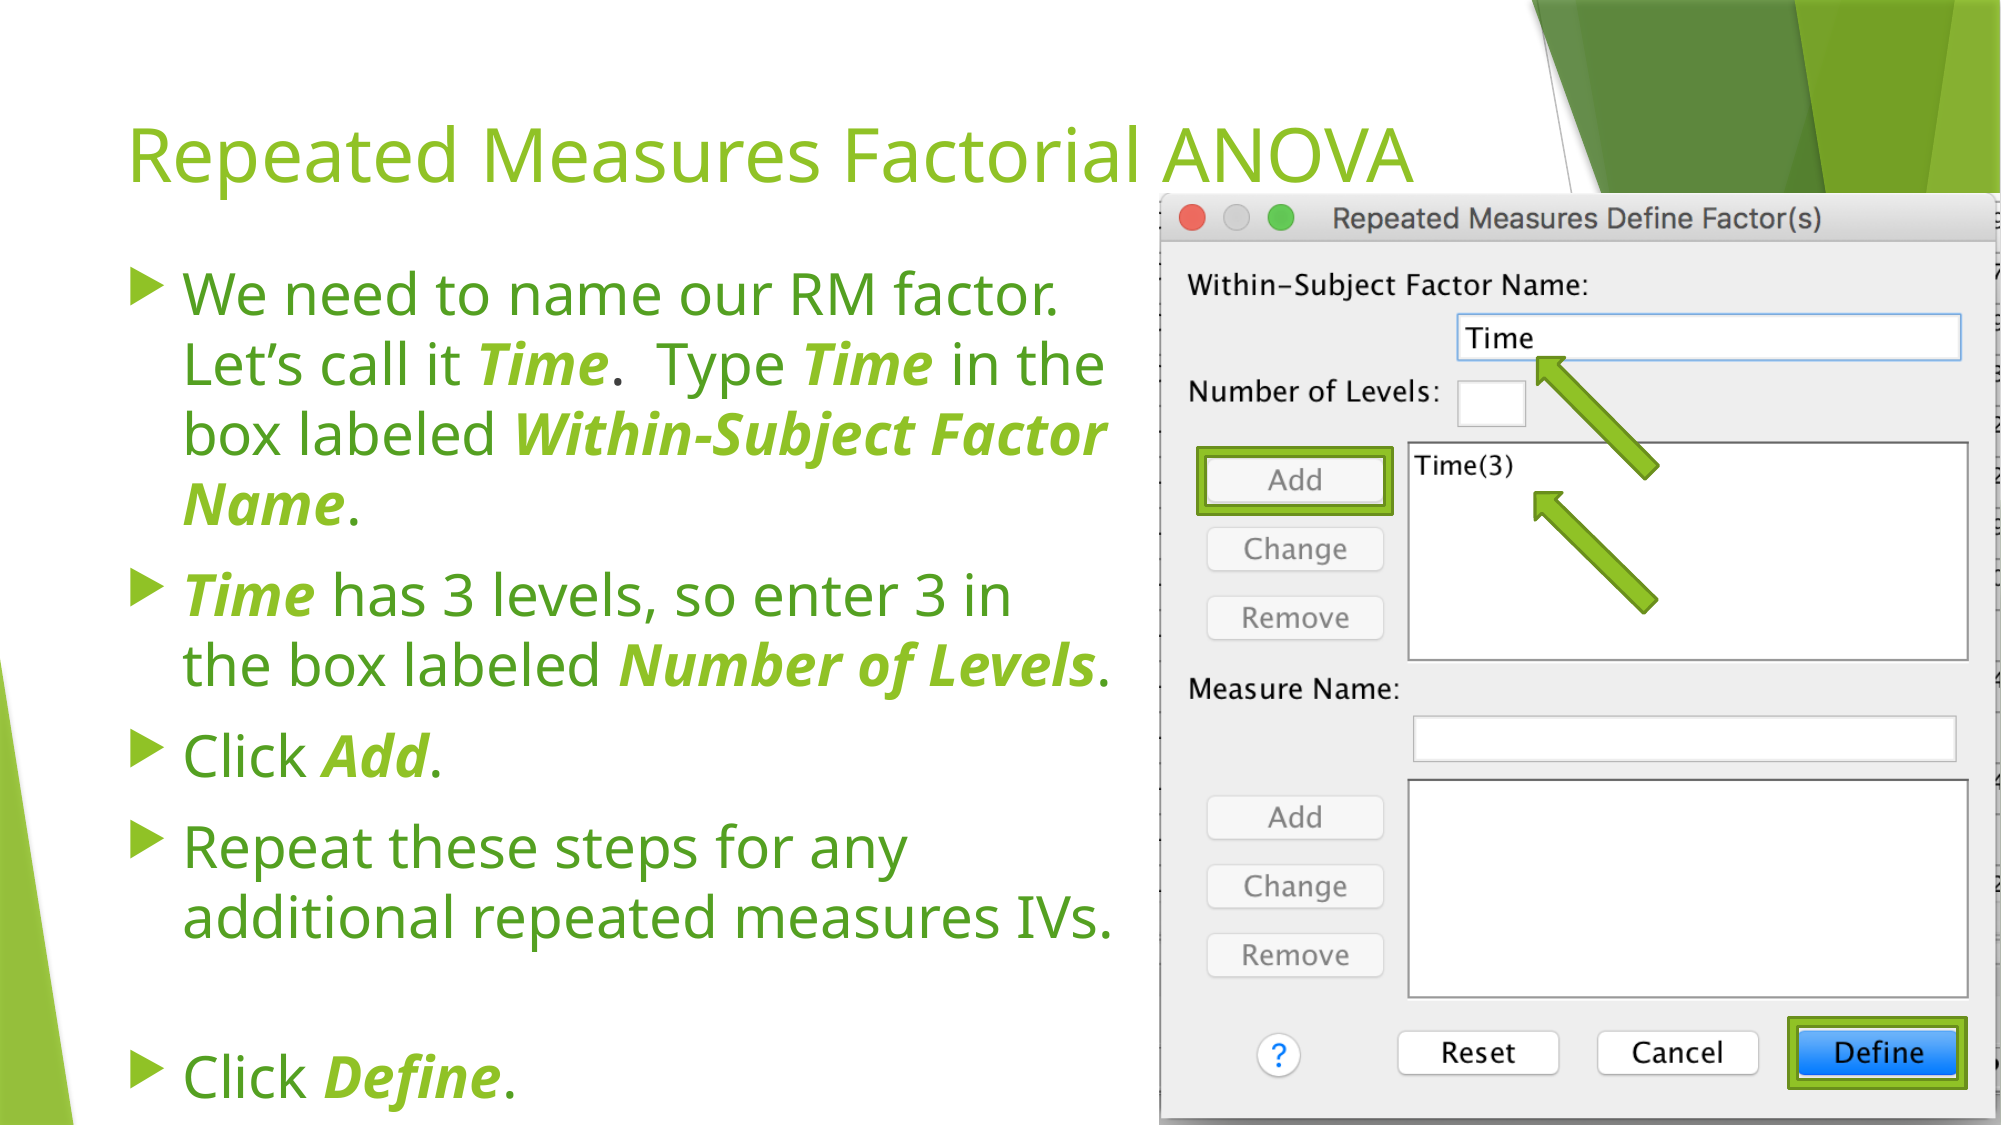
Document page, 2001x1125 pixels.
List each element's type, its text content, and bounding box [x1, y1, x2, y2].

title Repeated Measures Factorial ANOVA [111, 99, 1522, 317]
picture [1159, 193, 2000, 1125]
list We need to name our RM factor. Let’s call it Time. Type Time in the box labeled Within-Subject Factor Name. Time has 3 levels, so enter 3 in the box labeled Number of Levels. Click Add. Repeat these steps for any additional repeated measures IVs. Click Define. [111, 249, 1132, 1089]
